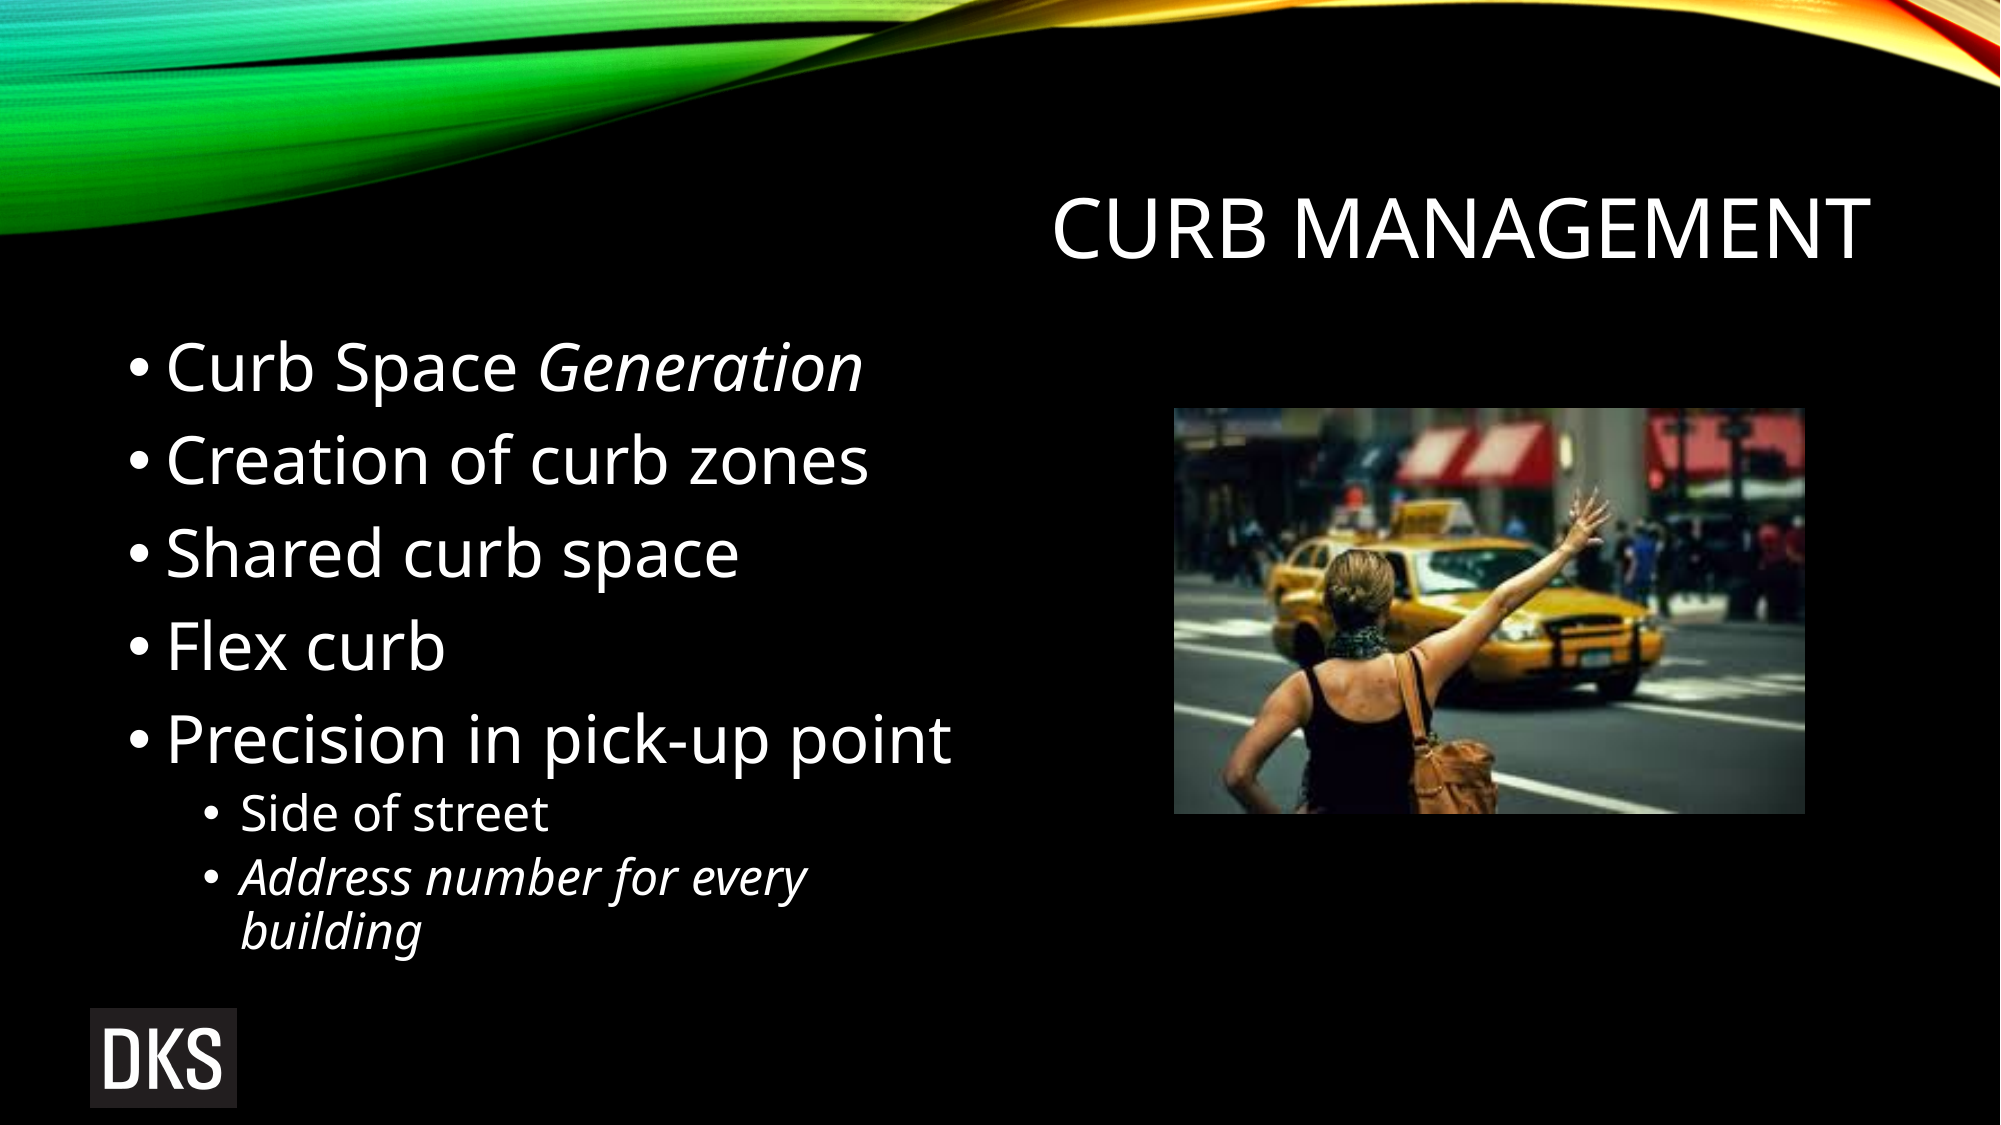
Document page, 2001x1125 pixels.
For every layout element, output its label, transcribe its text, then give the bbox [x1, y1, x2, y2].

picture [0, 0, 2000, 237]
title Curb management [474, 125, 1888, 338]
picture [90, 1008, 237, 1108]
list Curb Space Generation Creation of curb zones Shared curb space Flex curb Precision in pick-up point Side of street Address number for every building [112, 326, 988, 987]
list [1174, 407, 1805, 814]
